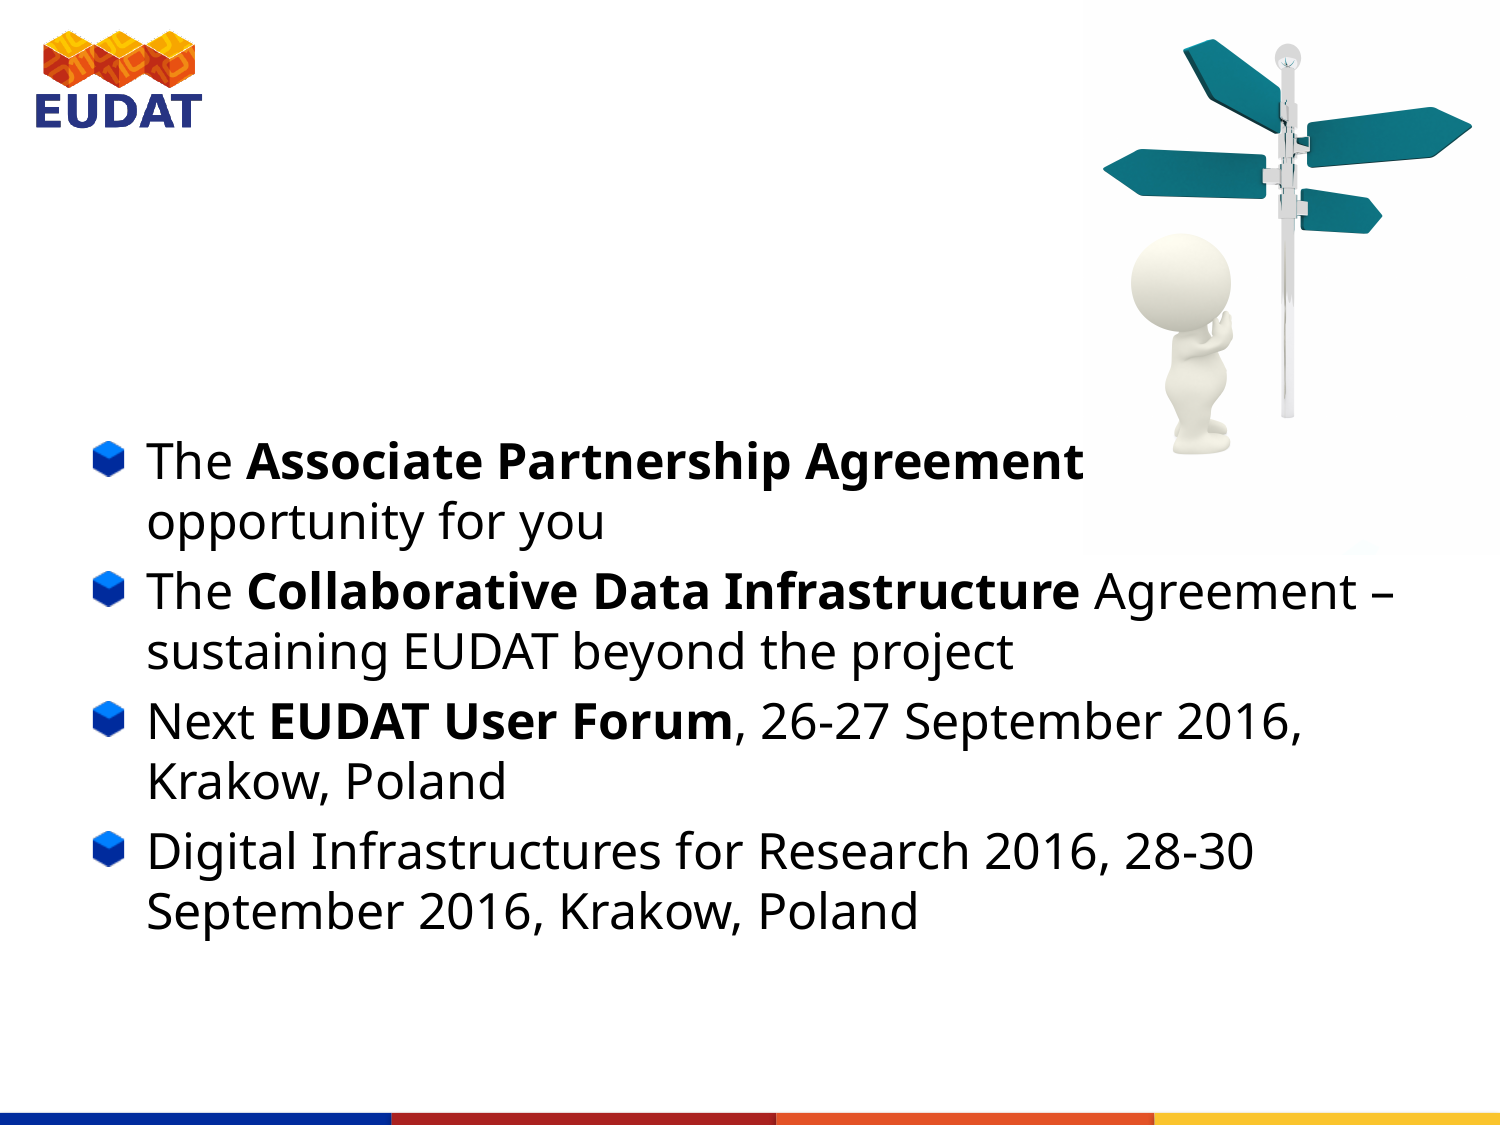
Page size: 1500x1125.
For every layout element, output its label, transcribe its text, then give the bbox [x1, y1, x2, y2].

picture [90, 701, 126, 737]
picture [90, 831, 126, 867]
picture [8, 0, 210, 161]
picture [90, 441, 126, 477]
list The Associate Partnership Agreement – an opportunity for you The Collaborative Data Infrastructure Agreement – sustaining EUDAT beyond the project Next EUDAT User Forum, 26-27 September 2016, Krakow, Poland Digital Infrastructures for Research 2016, 28-30 September 2016, Krakow, Poland [75, 421, 1425, 1067]
picture [1083, 0, 1500, 556]
picture [90, 571, 126, 607]
